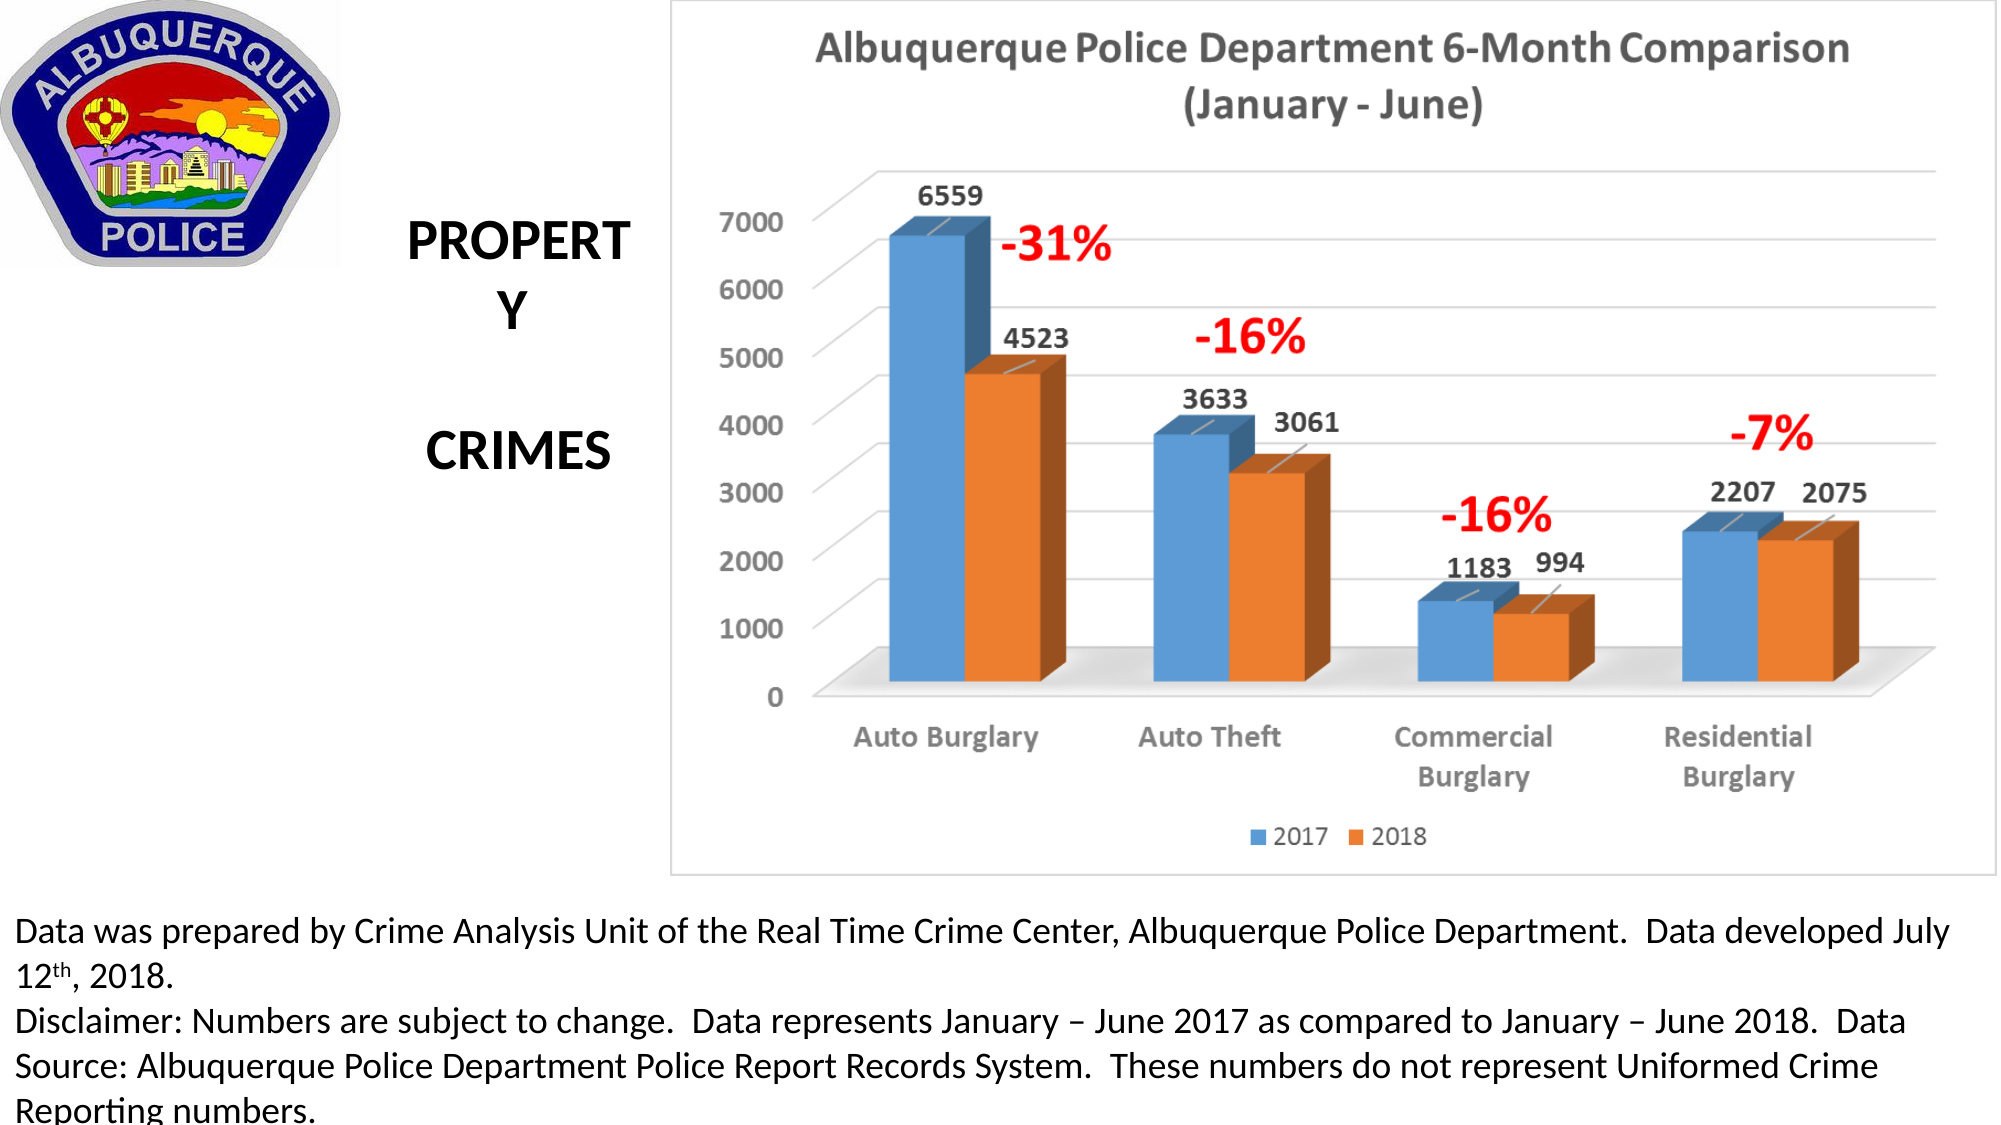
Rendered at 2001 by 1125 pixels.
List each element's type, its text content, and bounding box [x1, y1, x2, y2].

text_box PROPERTY CRIMES [378, 193, 661, 489]
picture [670, 0, 1997, 876]
picture [0, 0, 353, 267]
text_box Data was prepared by Crime Analysis Unit of the Real Time Crime Center, Albuquerque Police Department. Data developed July 12th, 2018. Disclaimer: Numbers are subject to change. Data represents January – June 2017 as compared to January – June 2018. Data Source: Albuquerque Police Department Police Report Records System. These numbers do not represent Uniformed Crime Reporting numbers. [0, 898, 2000, 1125]
